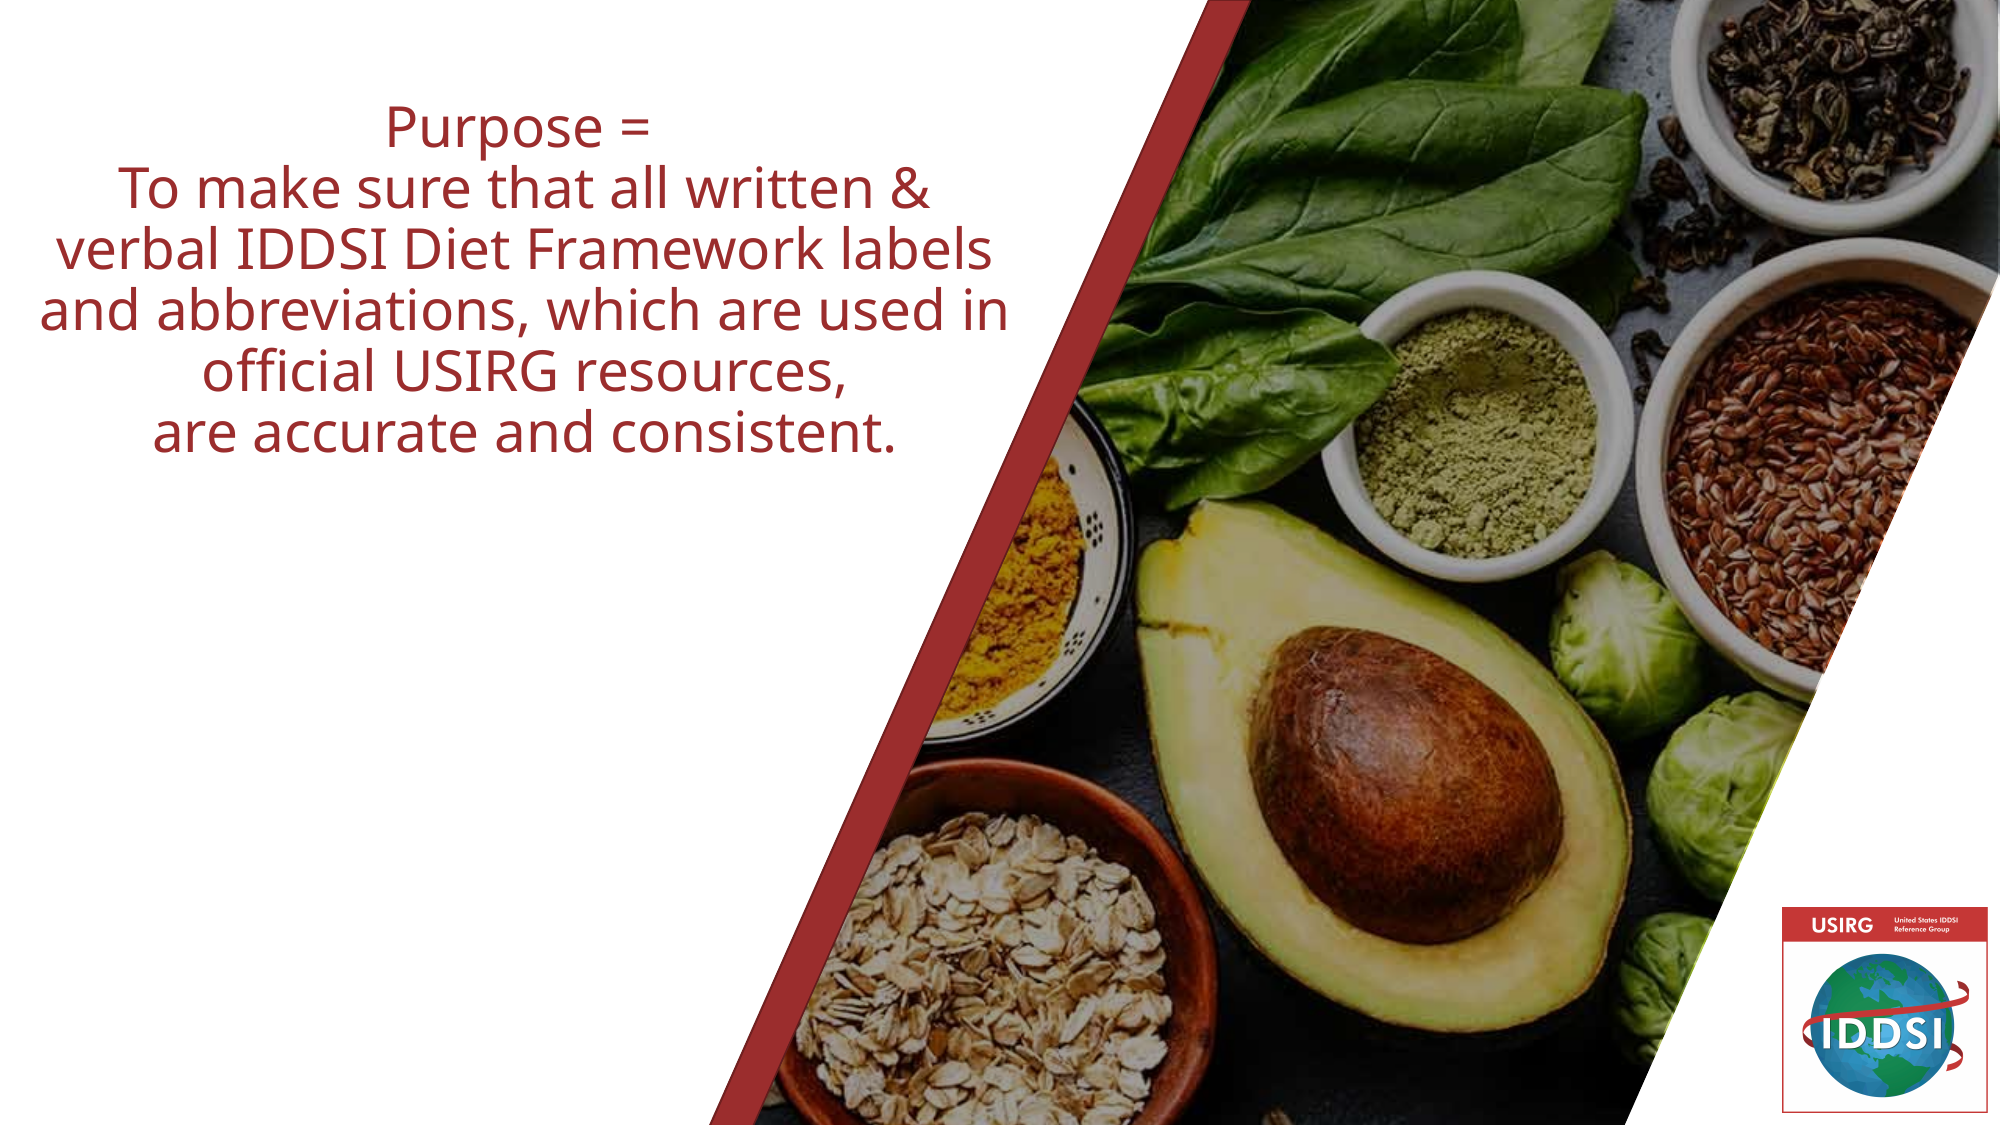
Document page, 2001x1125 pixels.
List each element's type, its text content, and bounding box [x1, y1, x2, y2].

title Purpose = To make sure that all written & verbal IDDSI Diet Framework labels and abbreviations, which are used in official USIRG resources, are accurate and consistent. [22, 91, 1029, 483]
picture [1782, 907, 1988, 1113]
picture [754, 0, 2001, 1125]
